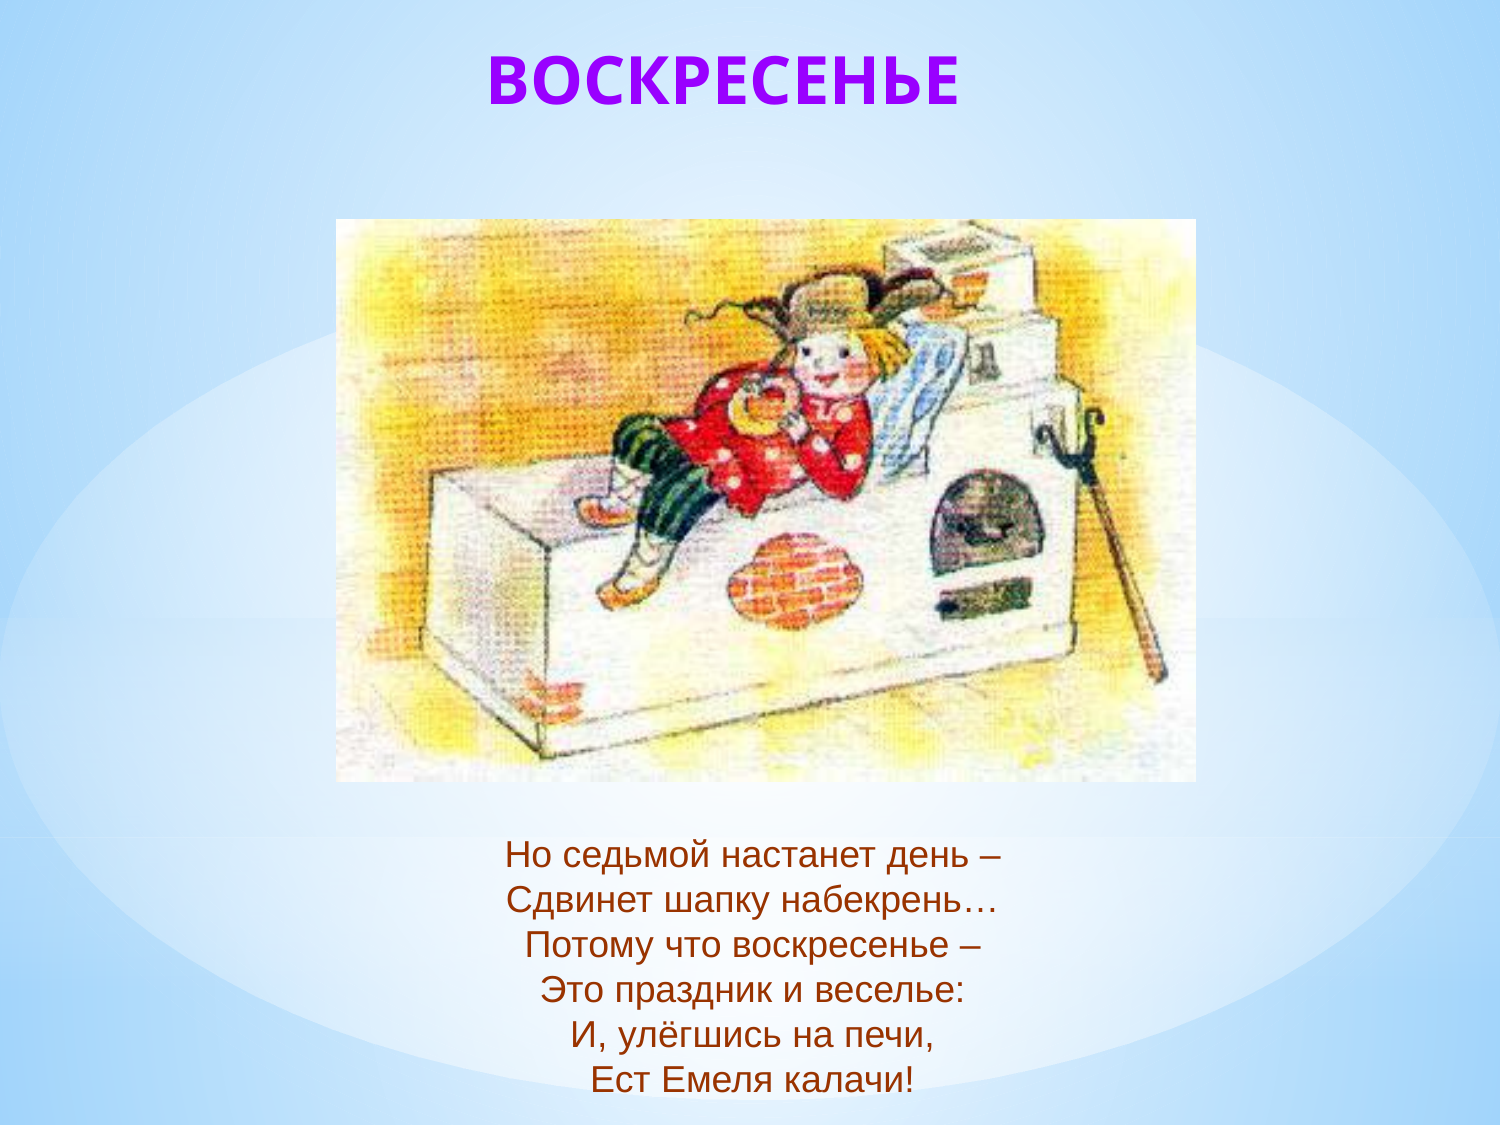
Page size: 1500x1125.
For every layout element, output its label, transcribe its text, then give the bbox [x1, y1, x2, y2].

text_box ВОСКРЕСЕНЬЕ [470, 30, 976, 126]
picture [336, 219, 1196, 783]
text_box Но седьмой настанет день – Сдвинет шапку набекрень… Потому что воскресенье – Это праздник и веселье: И, улёгшись на печи, Ест Емеля калачи! [377, 822, 1128, 1107]
